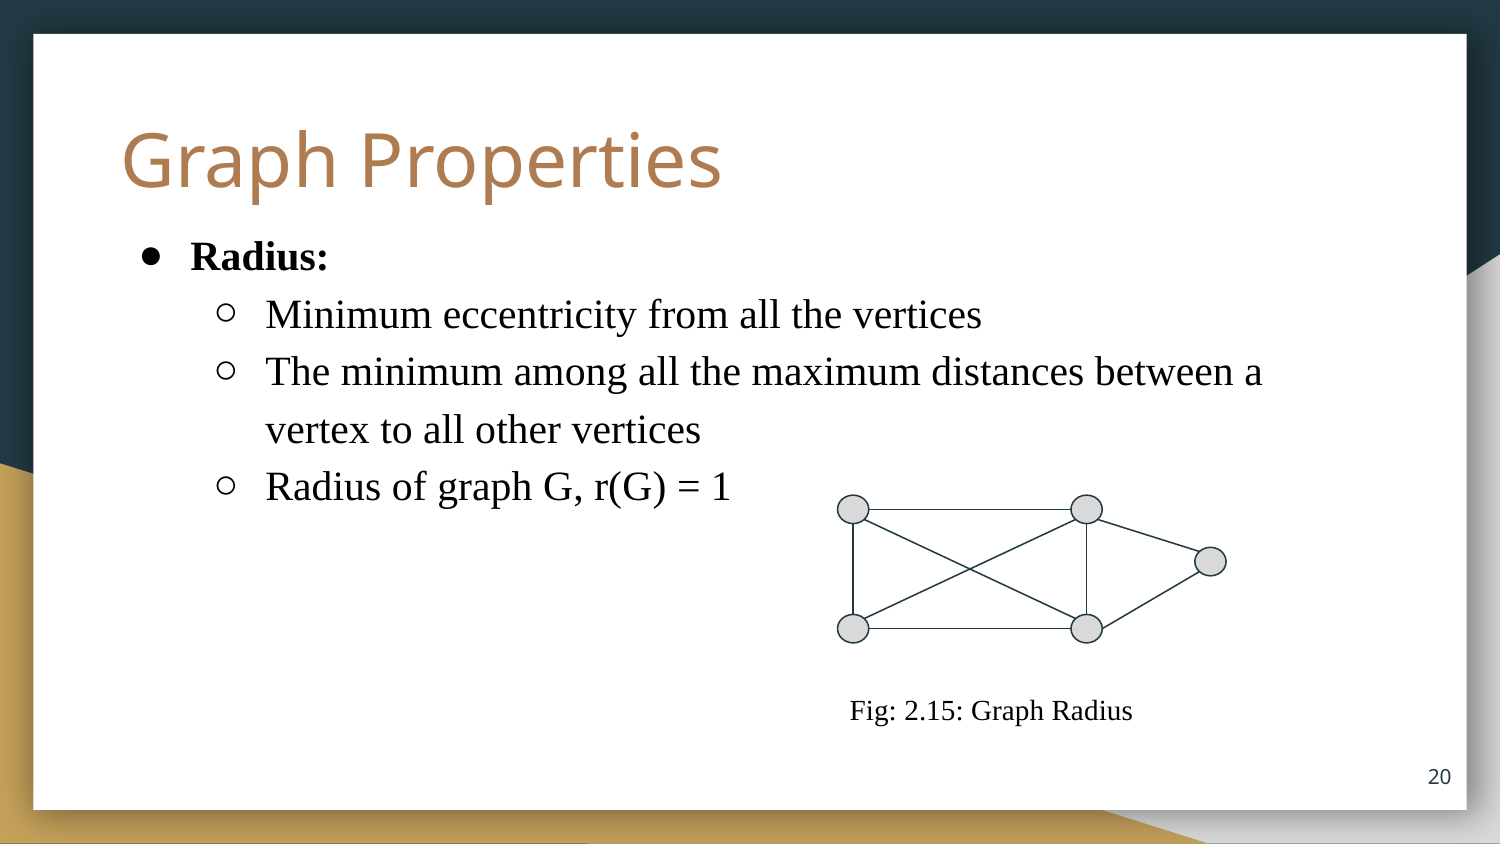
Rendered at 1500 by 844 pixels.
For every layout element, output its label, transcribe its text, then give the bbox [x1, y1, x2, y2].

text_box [864, 519, 1076, 619]
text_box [1101, 571, 1200, 629]
text_box [1071, 495, 1103, 524]
text_box Fig: 2.15: Graph Radius [834, 676, 1272, 723]
slide_number 20 [1376, 745, 1467, 810]
list Radius: Minimum eccentricity from all the vertices The minimum among all the maximum distances between a vertex to all other vertices Radius of graph G, r(G) = 1 [100, 206, 1307, 506]
text_box [1071, 615, 1100, 643]
text_box [837, 495, 869, 524]
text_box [1097, 519, 1200, 552]
title Graph Properties [105, 97, 855, 200]
text_box [837, 615, 869, 643]
text_box [1194, 547, 1227, 576]
